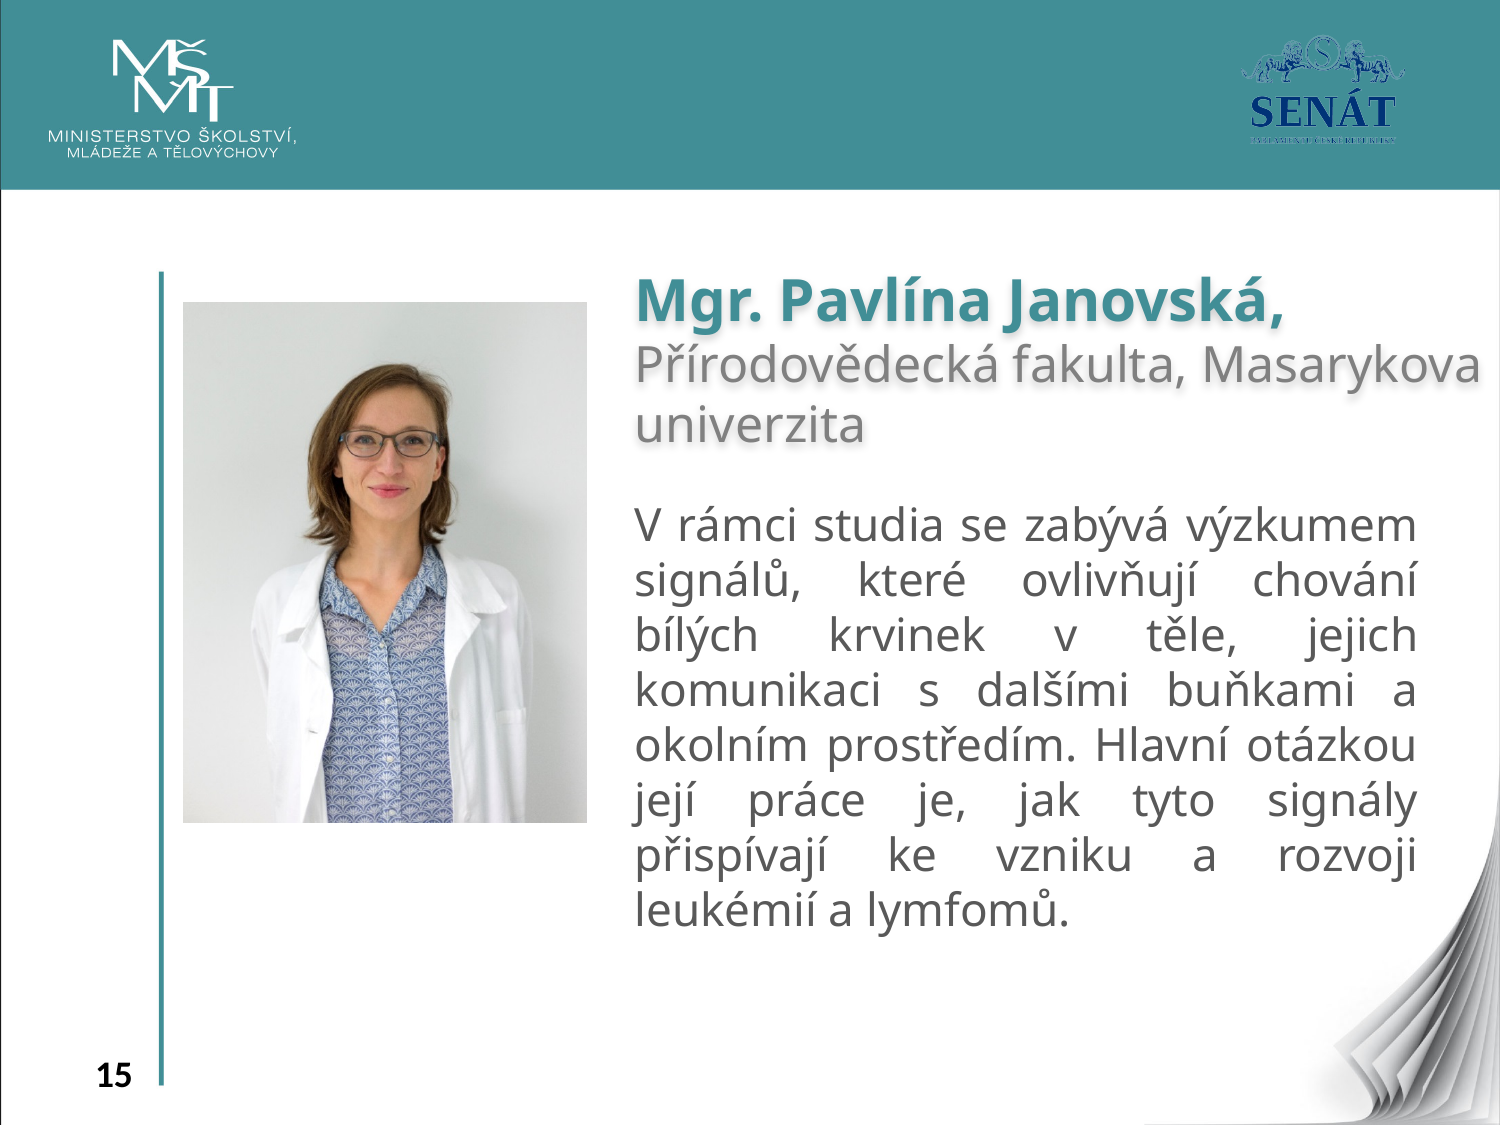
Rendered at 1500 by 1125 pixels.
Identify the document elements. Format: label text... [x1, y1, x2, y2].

picture [0, 0, 1500, 1125]
text_box V rámci studia se zabývá výzkumem signálů, které ovlivňují chování bílých krvinek v těle, jejich komunikaci s dalšími buňkami a okolním prostředím. Hlavní otázkou její práce je, jak tyto signály přispívají ke vzniku a rozvoji leukémií a lymfomů. [620, 488, 1434, 943]
text_box Mgr. Pavlína Janovská, Přírodovědecká fakulta, Masarykova univerzita [620, 255, 1500, 461]
